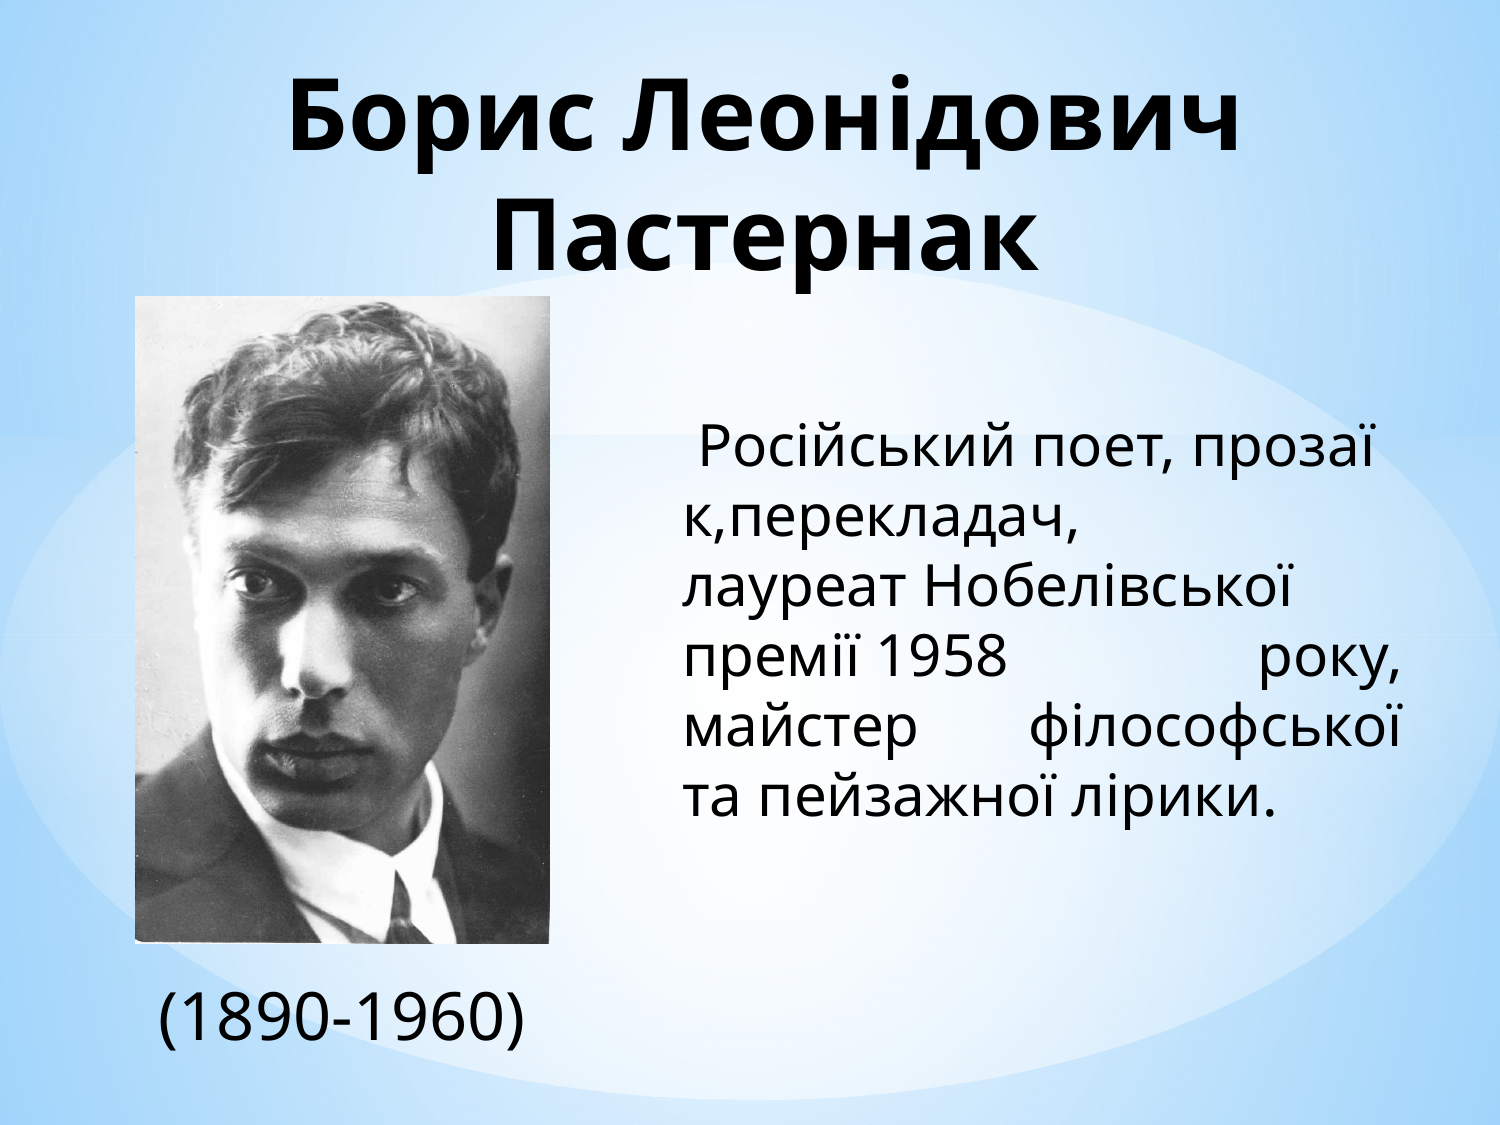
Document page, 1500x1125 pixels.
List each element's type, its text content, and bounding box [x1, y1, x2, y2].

text_box Російський поет, прозаїк,перекладач, лауреат Нобелівської премії 1958 року, майстер філософської та пейзажної лірики. [667, 400, 1418, 836]
picture [135, 296, 550, 944]
text_box (1890-1960) [100, 966, 585, 1062]
title Борис Леонідович Пастернак [112, 42, 1388, 210]
